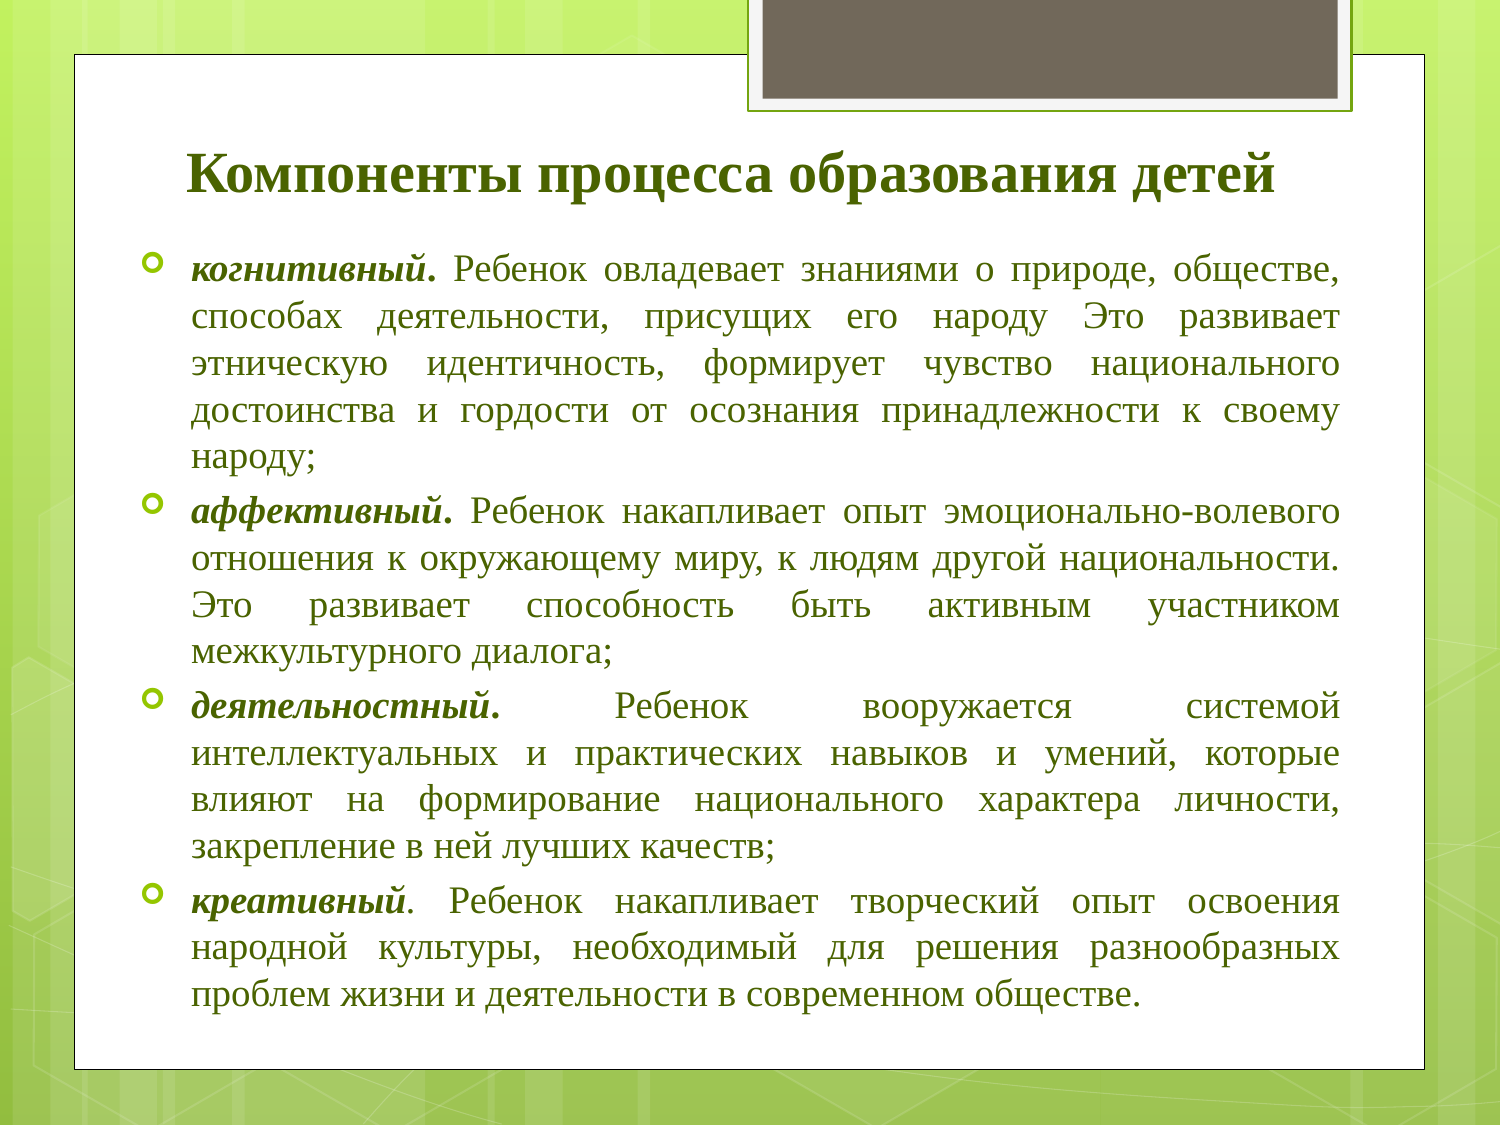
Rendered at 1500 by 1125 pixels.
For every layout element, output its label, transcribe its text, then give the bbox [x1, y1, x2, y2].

list когнитивный. Ребенок овладевает знаниями о природе, обществе, способах деятельности, присущих его народу Это развивает этническую идентичность, формирует чувство национального достоинства и гордости от осознания принадлежности к своему народу; аффективный. Ребенок накапливает опыт эмоционально-волевого отношения к окружающему миру, к людям другой национальности. Это развивает способность быть активным участником межкультурного диалога; деятельностный. Ребенок вооружается системой интеллектуальных и практических навыков и умений, которые влияют на формирование национального характера личности, закрепление в ней лучших качеств; креативный. Ребенок накапливает творческий опыт освоения народной культуры, необходимый для решения разнообразных проблем жизни и деятельности в современном обществе. [124, 235, 1356, 1026]
title Компоненты процесса образования детей [171, 125, 1324, 212]
